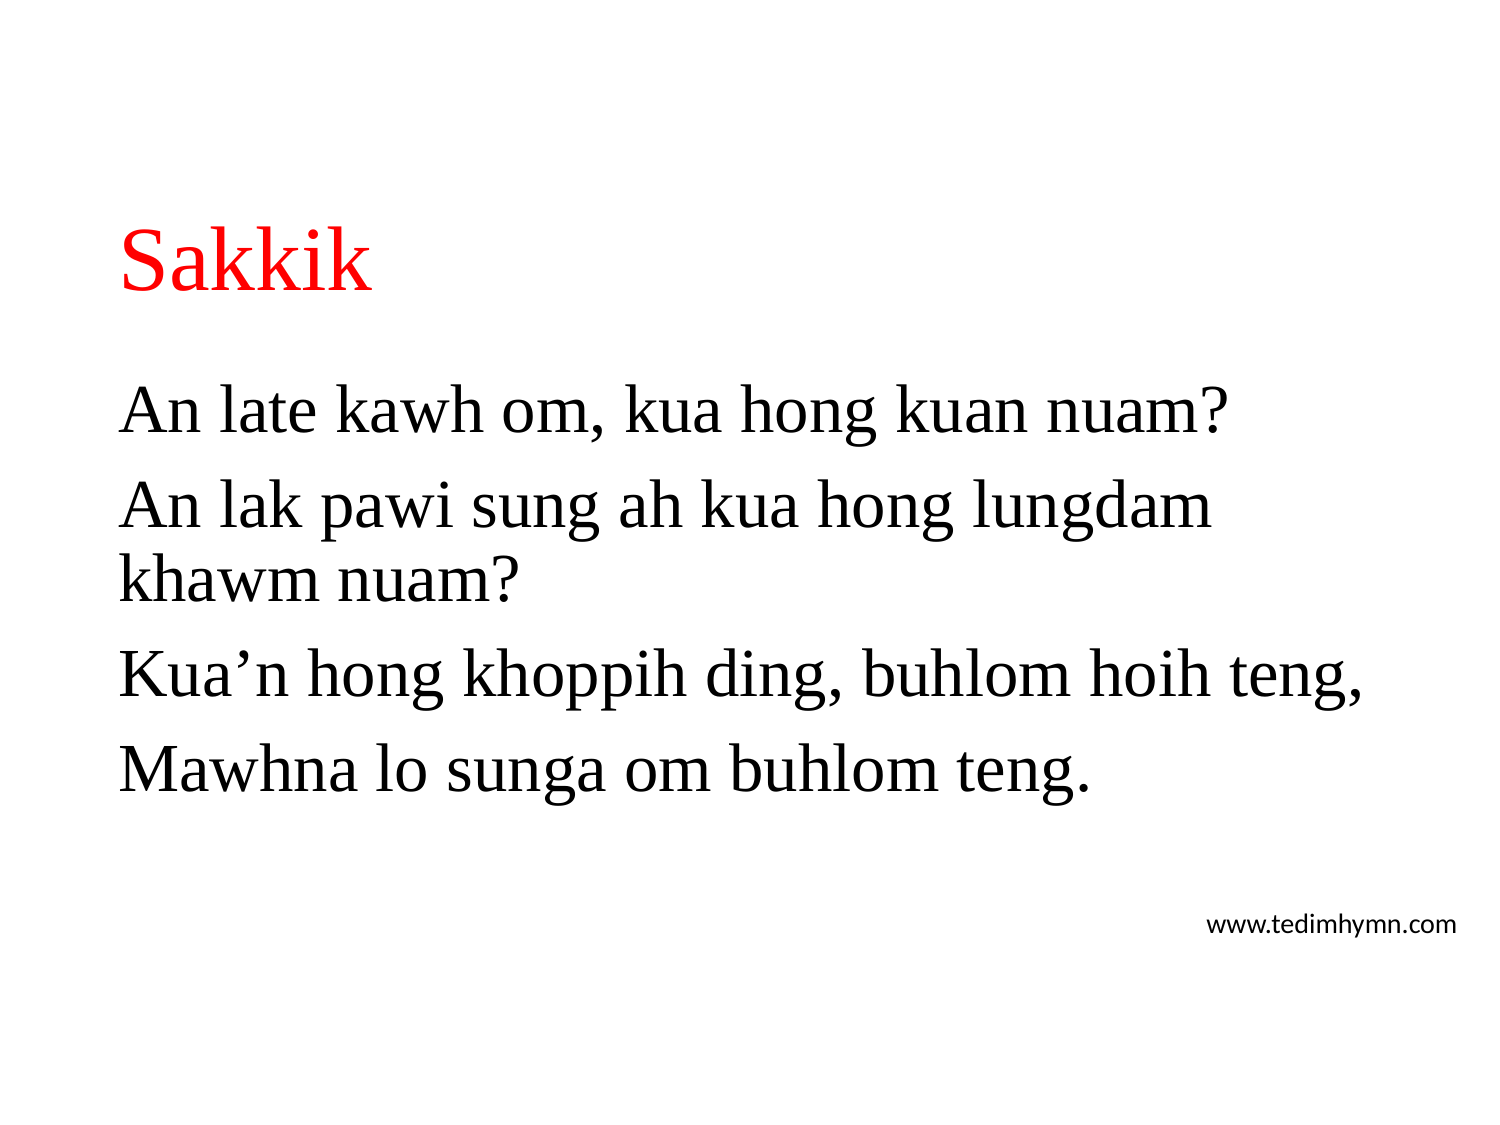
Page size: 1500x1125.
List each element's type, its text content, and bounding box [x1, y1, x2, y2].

title Sakkik [103, 200, 1397, 322]
text_box www.tedimhymn.com [1191, 897, 1500, 947]
list An late kawh om, kua hong kuan nuam? An lak pawi sung ah kua hong lungdam khawm nuam? Kua’n hong khoppih ding, buhlom hoih teng, Mawhna lo sunga om buhlom teng. [103, 365, 1397, 901]
